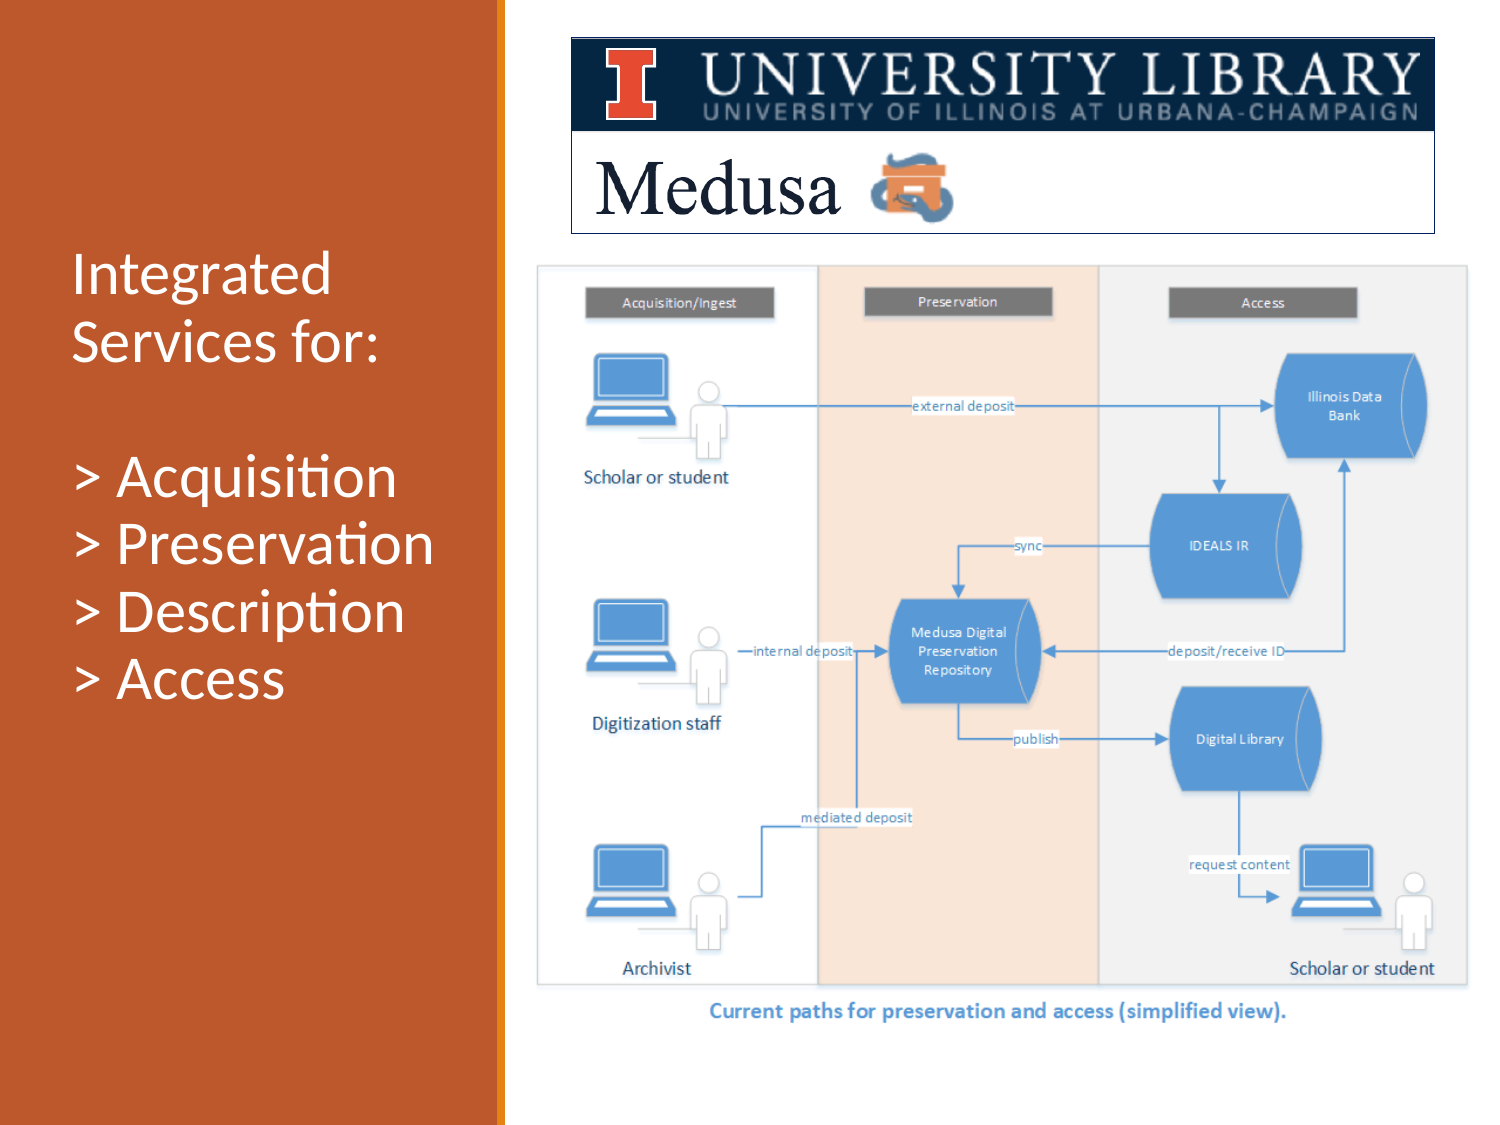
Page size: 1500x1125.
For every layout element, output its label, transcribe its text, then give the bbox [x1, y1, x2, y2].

picture [531, 262, 1476, 1038]
list Integrated Services for: > Acquisition > Preservation > Description > Access [56, 233, 498, 788]
picture [571, 37, 1436, 234]
